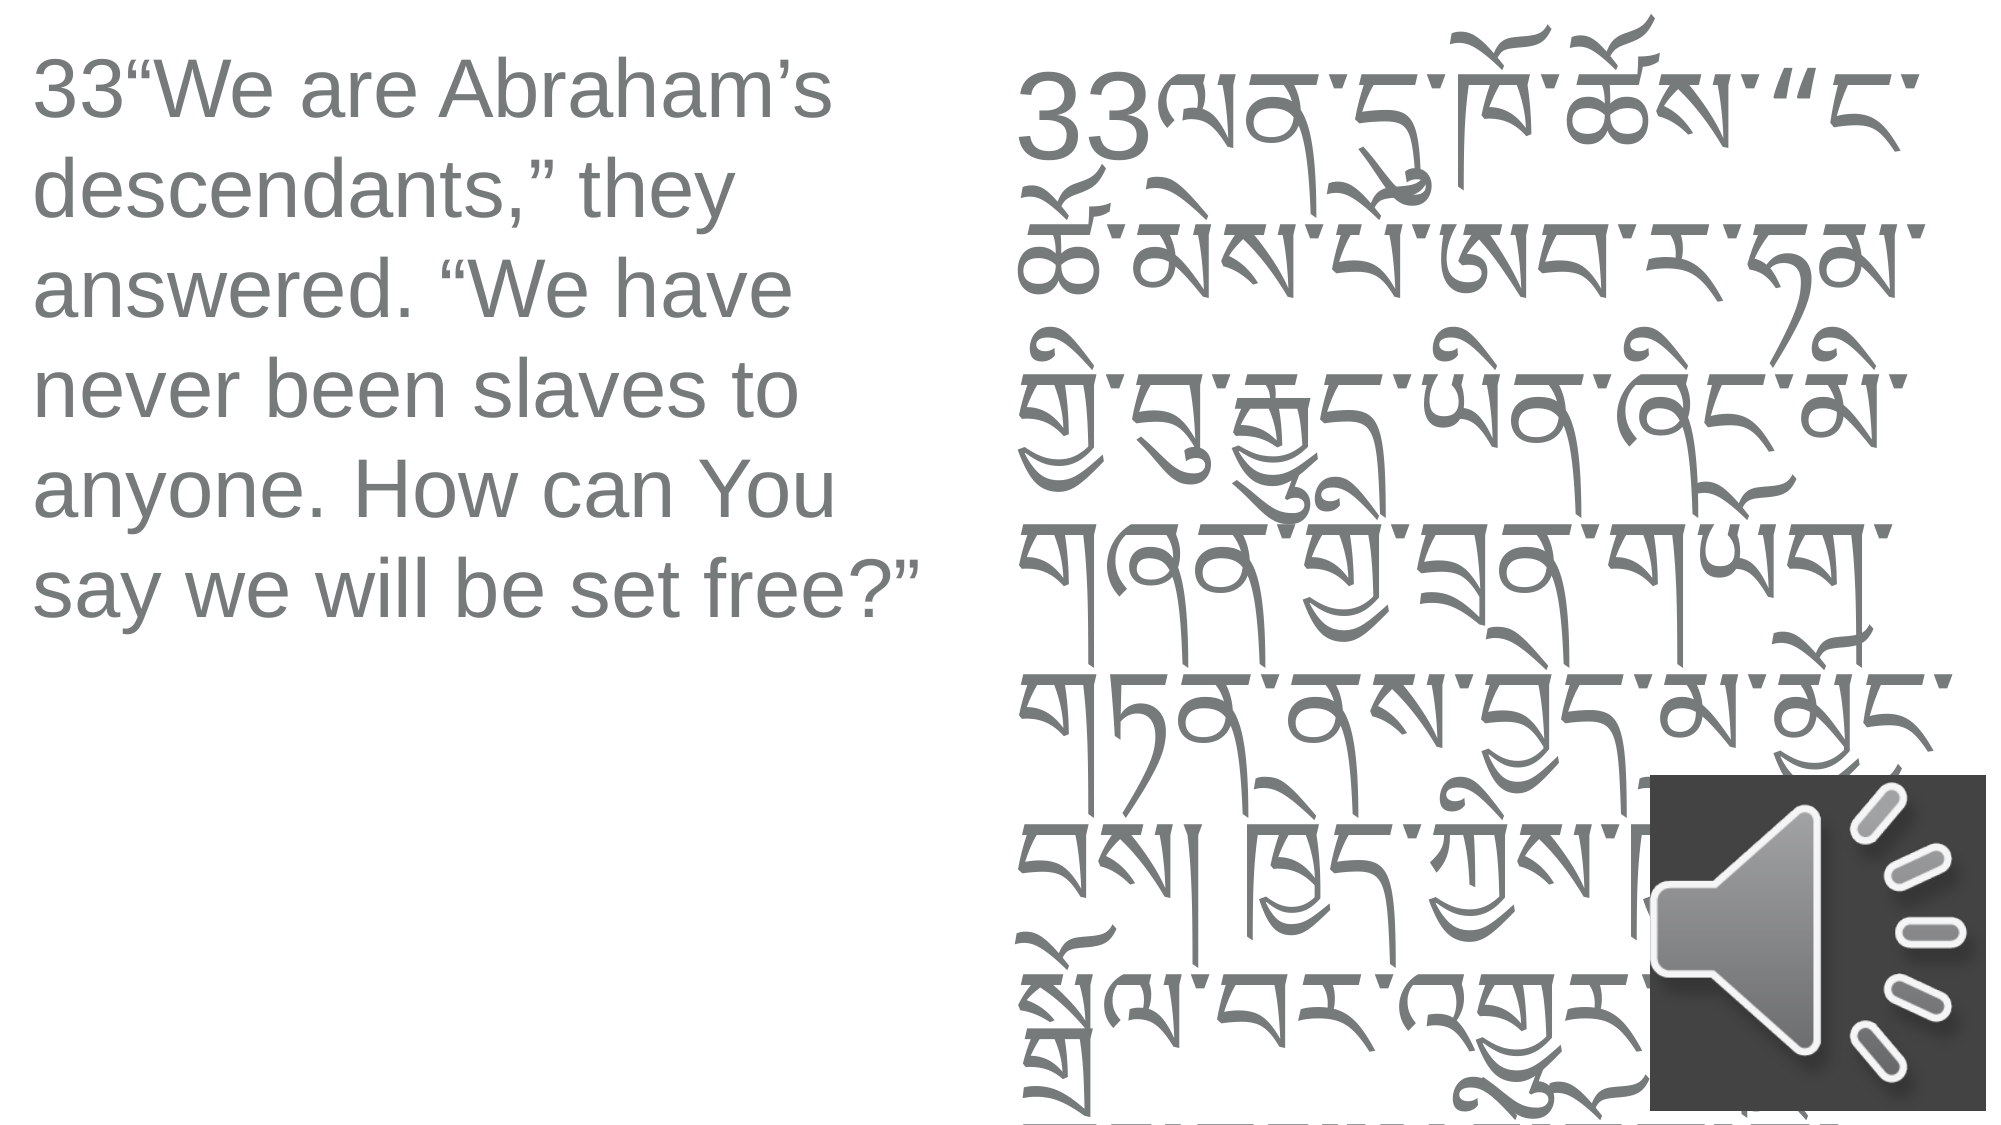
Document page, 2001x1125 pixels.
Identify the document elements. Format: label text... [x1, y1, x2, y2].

text_box 33“We are Abraham’s descendants,” they answered. “We have never been slaves to anyone. How can You say we will be set free?” [18, 27, 973, 1104]
text_box 33ལན་དུ་ཁོ་ཚོས་“ང་ཚོ་མེས་པོ་ཨབ་ར་ཧམ་གྱི་བུ་རྒྱུད་ཡིན་ཞིང་མི་གཞན་གྱི་བྲན་གཡོག་གཏན་ནས་བྱེད་མ་མྱོང་བས། ཁྱེད་ཀྱིས་ཁྱེད་ཚོ་སྒྲོལ་བར་འགྱུར་ཞེས་གསུངས་པའི་དོན་ཅི་ཡིན་”ཞེས་ཞུས། [999, 27, 2000, 1104]
picture [1648, 773, 1987, 1112]
